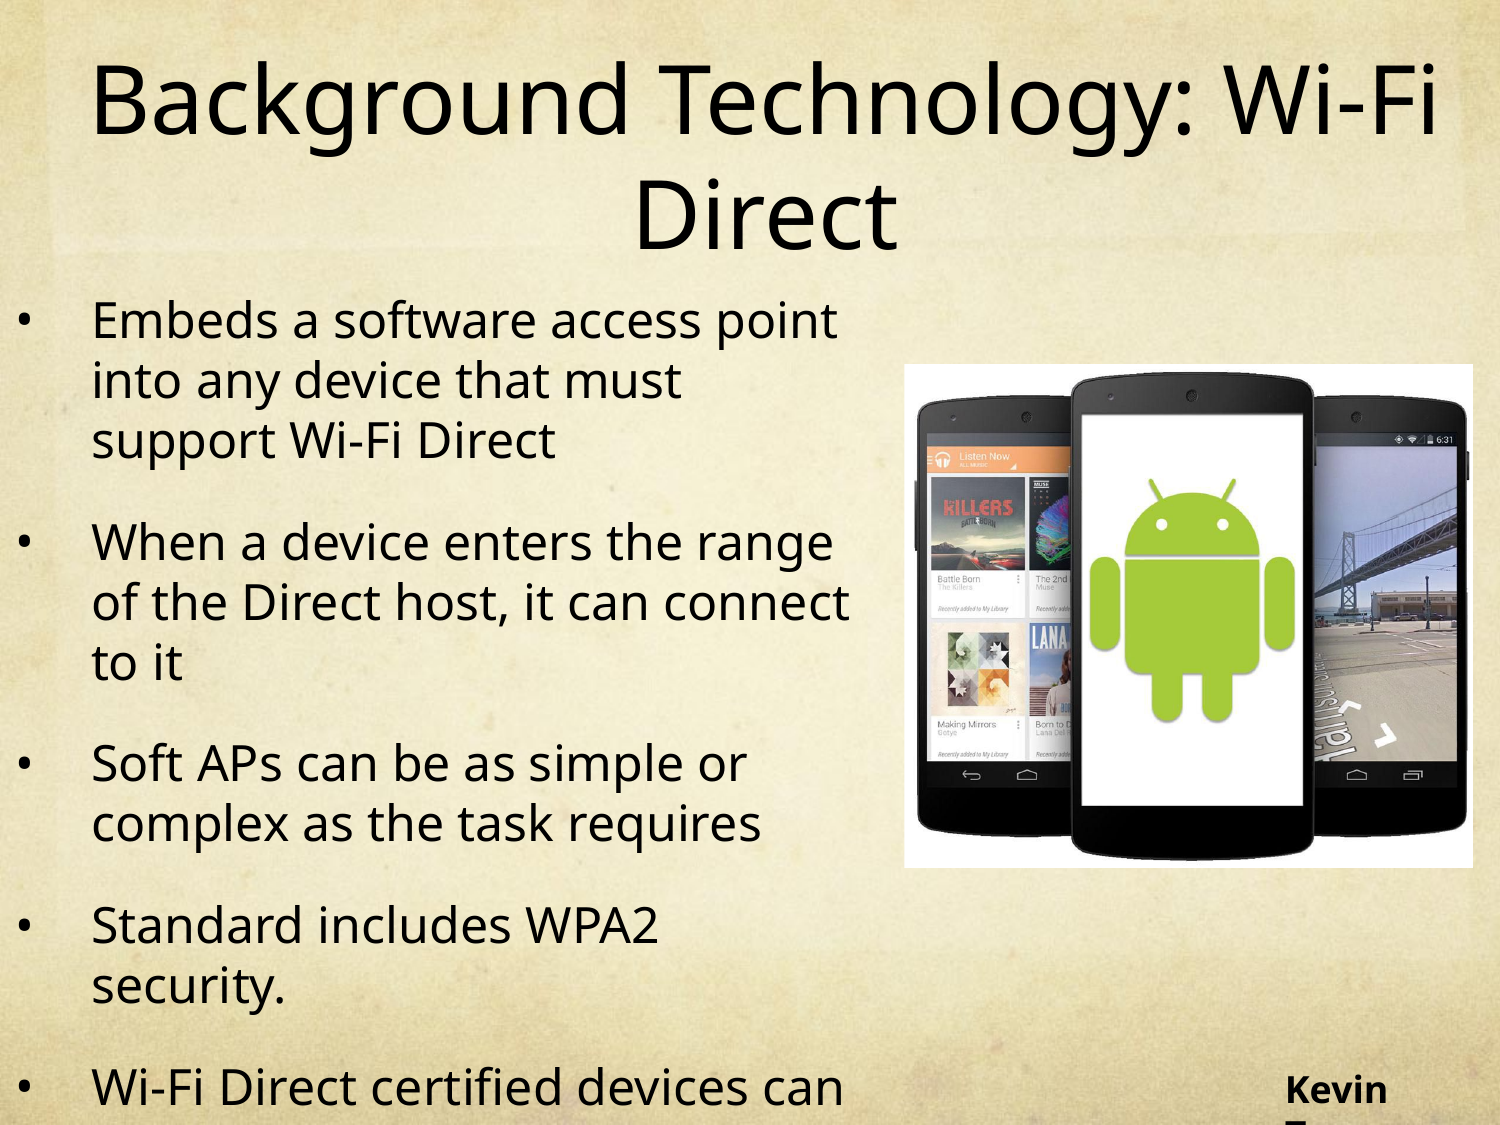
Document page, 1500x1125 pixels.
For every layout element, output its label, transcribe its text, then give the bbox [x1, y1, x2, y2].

picture [0, 0, 1500, 1125]
list Embeds a software access point into any device that must support Wi-Fi Direct When a device enters the range of the Direct host, it can connect to it Soft APs can be as simple or complex as the task requires Standard includes WPA2 security. Wi-Fi Direct certified devices can connect one-to-one or one-to-many [0, 281, 872, 1109]
title Background Technology: Wi-Fi Direct [30, 82, 1500, 225]
text_box Kevin Tong [1269, 1050, 1500, 1125]
